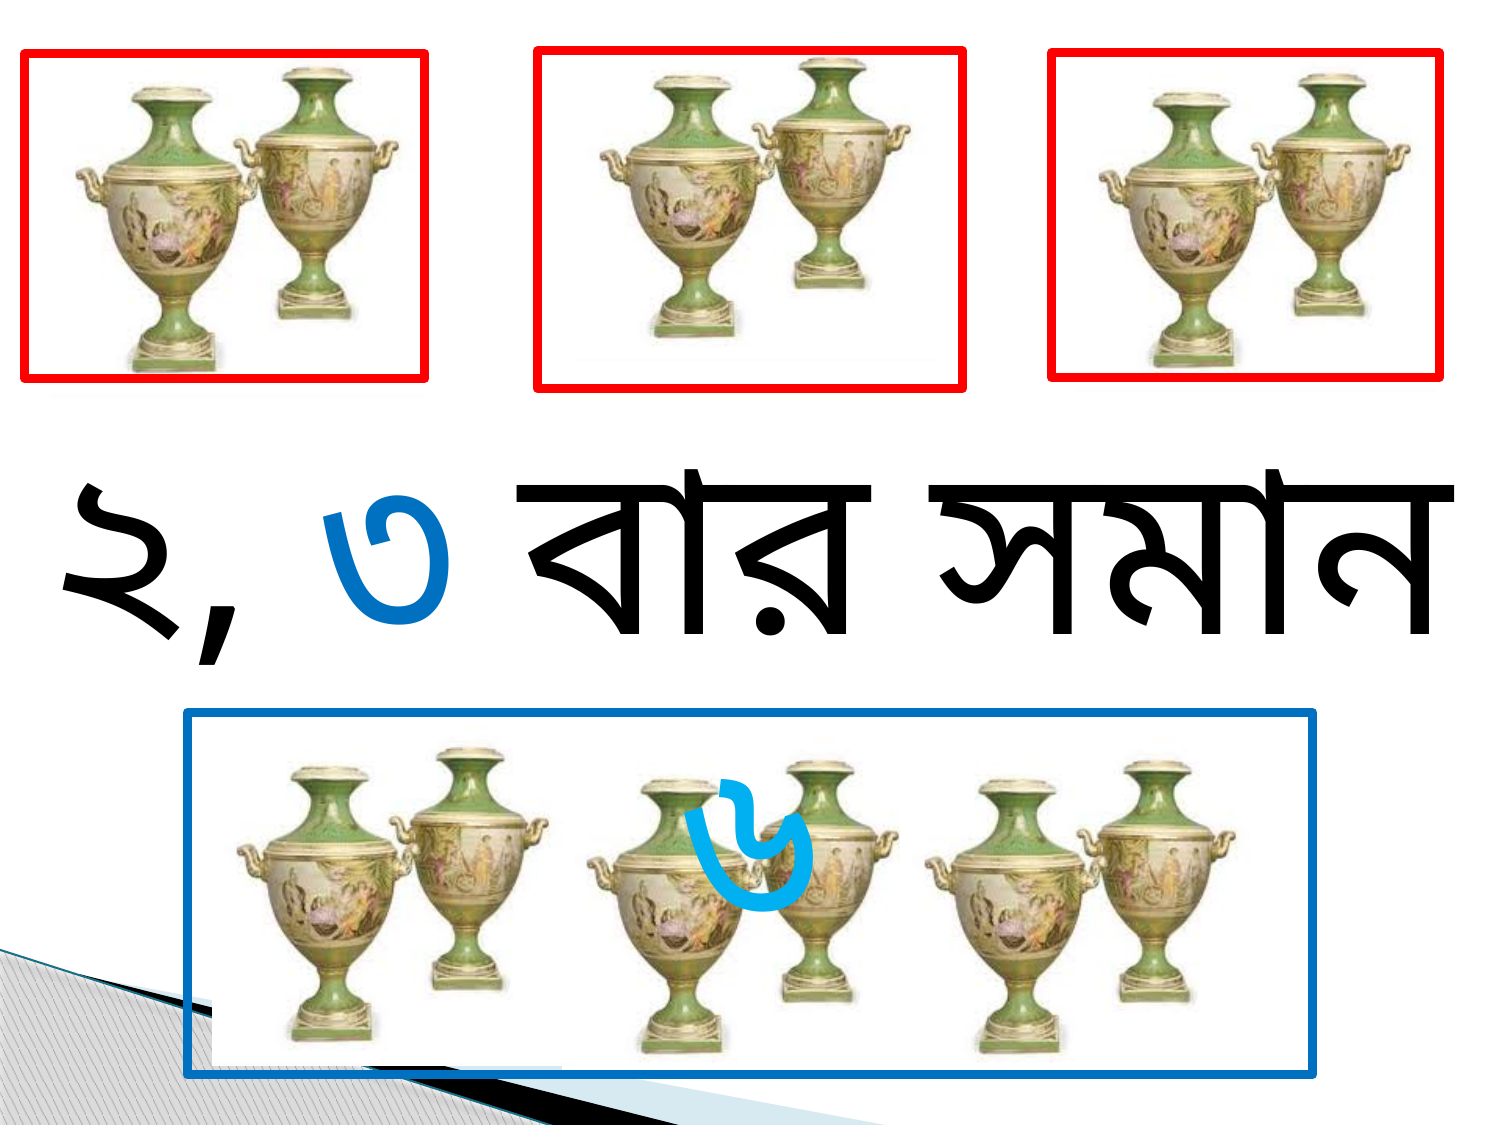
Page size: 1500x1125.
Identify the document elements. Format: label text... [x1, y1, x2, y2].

text_box ২, ৩ বার সমান ৬ [24, 387, 1475, 978]
text_box [1265, 978, 1317, 1079]
picture [1074, 50, 1437, 392]
picture [212, 724, 1262, 1079]
text_box [1047, 48, 1444, 382]
picture [49, 43, 426, 398]
text_box [183, 978, 555, 1079]
text_box [533, 46, 967, 387]
picture [574, 35, 937, 361]
text_box [20, 49, 44, 383]
